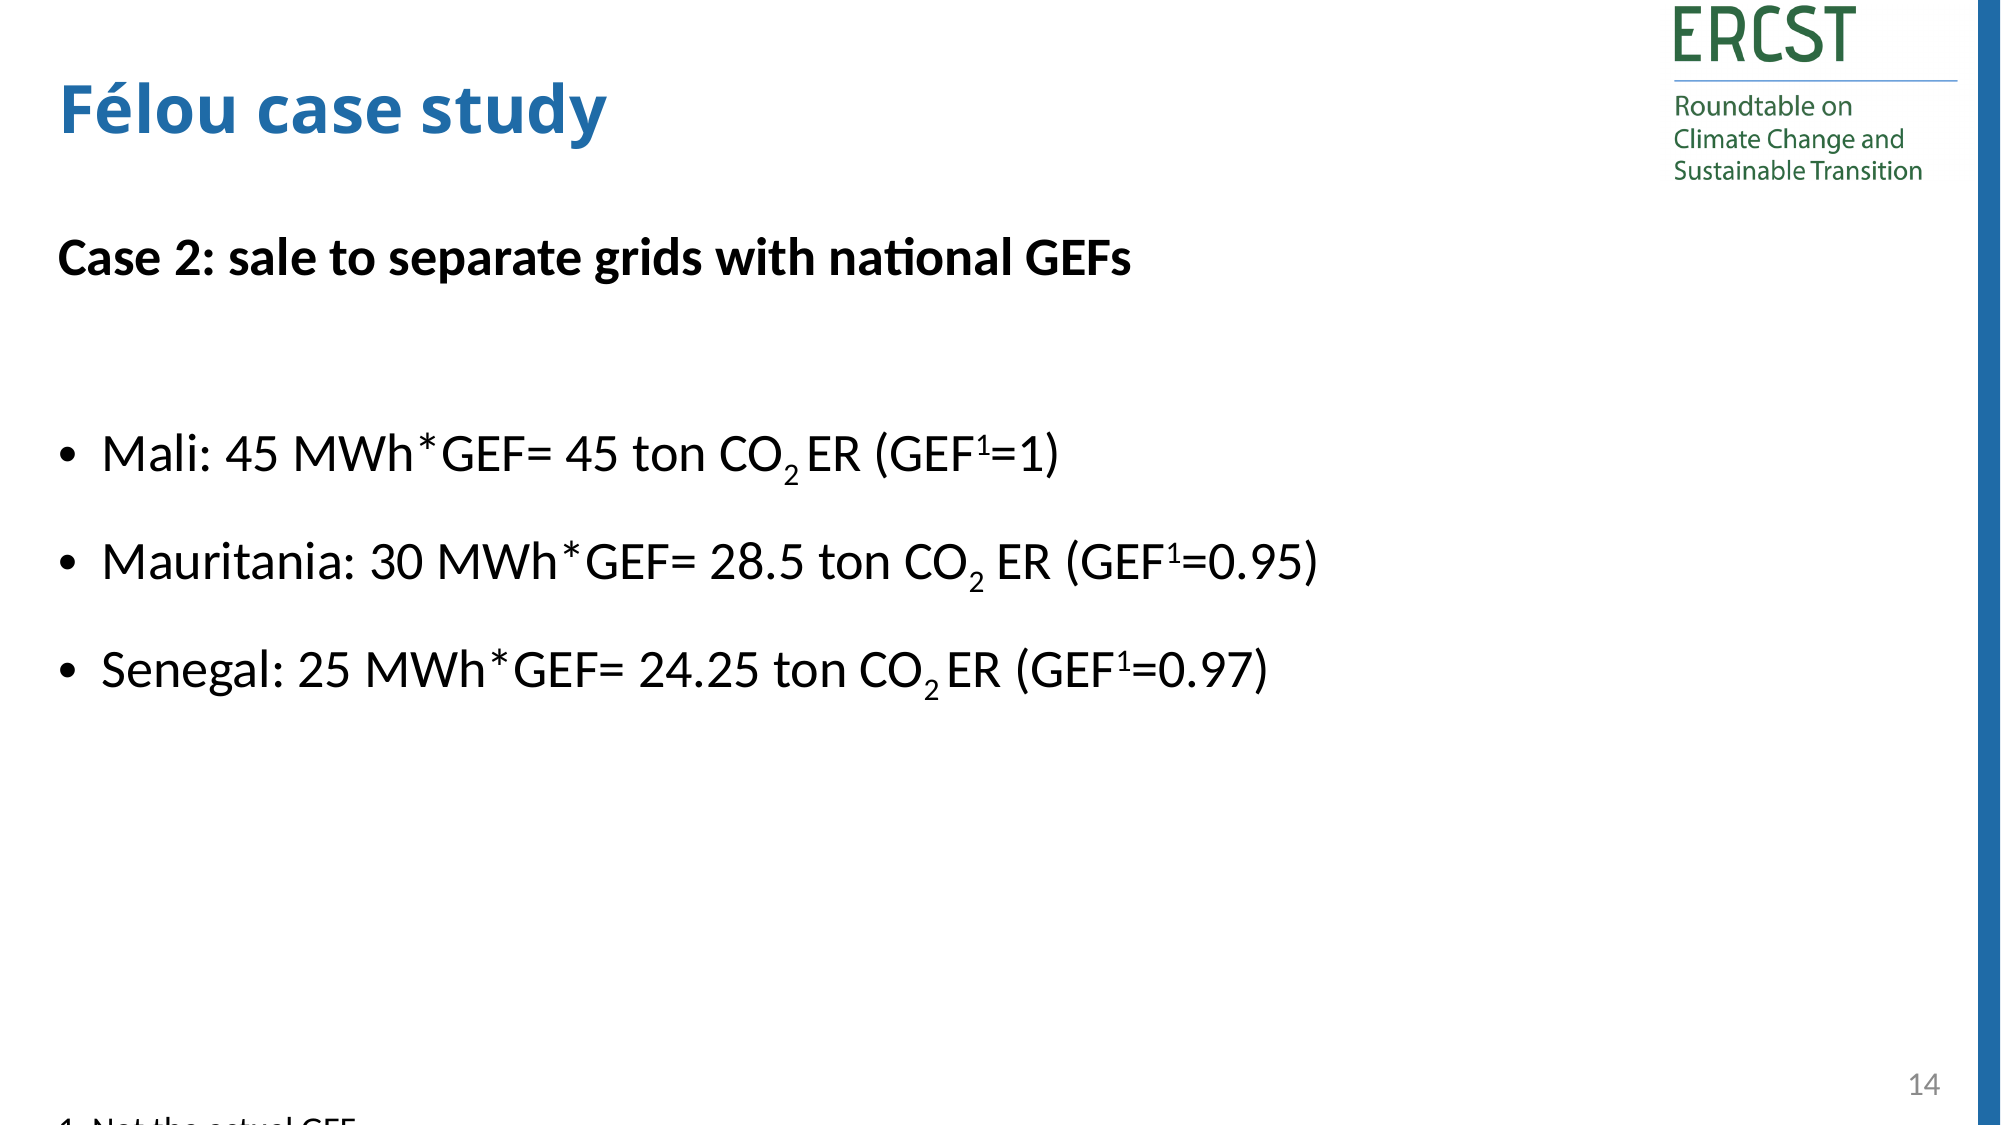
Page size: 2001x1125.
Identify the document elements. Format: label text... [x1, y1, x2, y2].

list Case 2: sale to separate grids with national GEFs Mali: 45 MWh*GEF= 45 ton CO2 ER (GEF1=1) Mauritania: 30 MWh*GEF= 28.5 ton CO2 ER (GEF1=0.95) Senegal: 25 MWh*GEF= 24.25 ton CO2 ER (GEF1=0.97) 1. Not the actual GEF [43, 200, 1949, 1125]
list Félou case study [43, 68, 1838, 156]
picture [1660, 4, 1975, 181]
slide_number 14 [1505, 1051, 1956, 1112]
